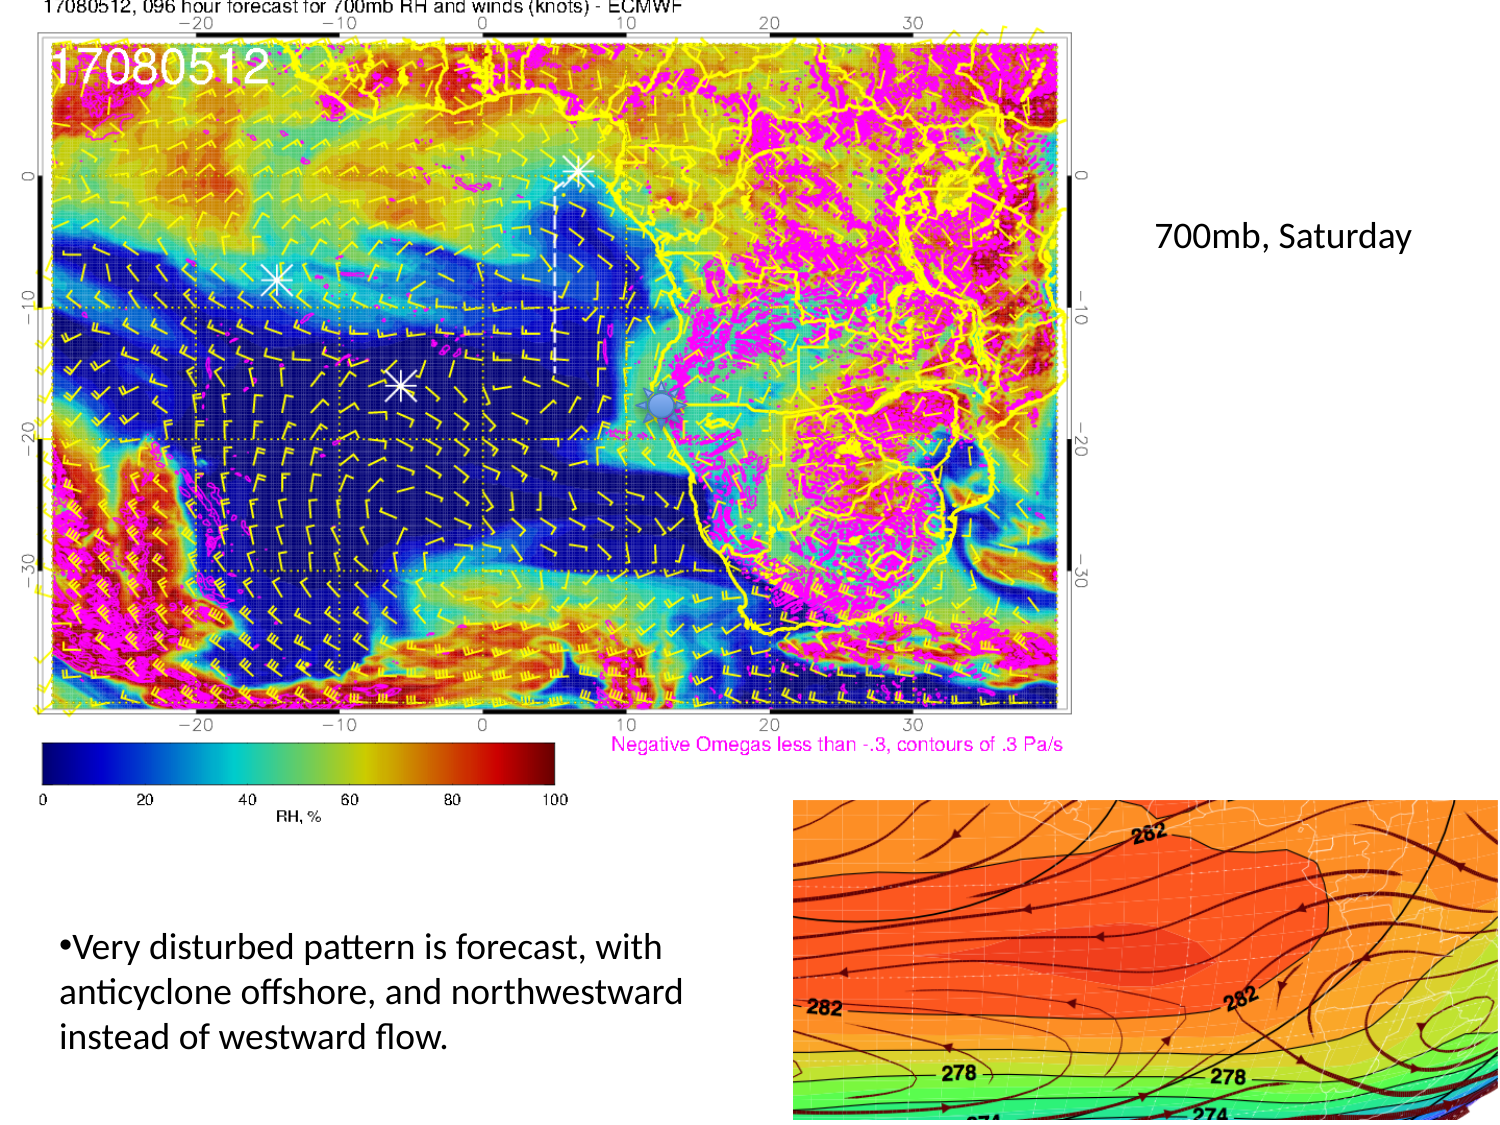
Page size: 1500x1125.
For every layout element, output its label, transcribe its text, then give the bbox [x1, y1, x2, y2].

text_box 700mb, Saturday [1139, 203, 1428, 264]
picture [0, 0, 1500, 1121]
text_box Very disturbed pattern is forecast, with anticyclone offshore, and northwestward instead of westward flow. [44, 914, 766, 1065]
